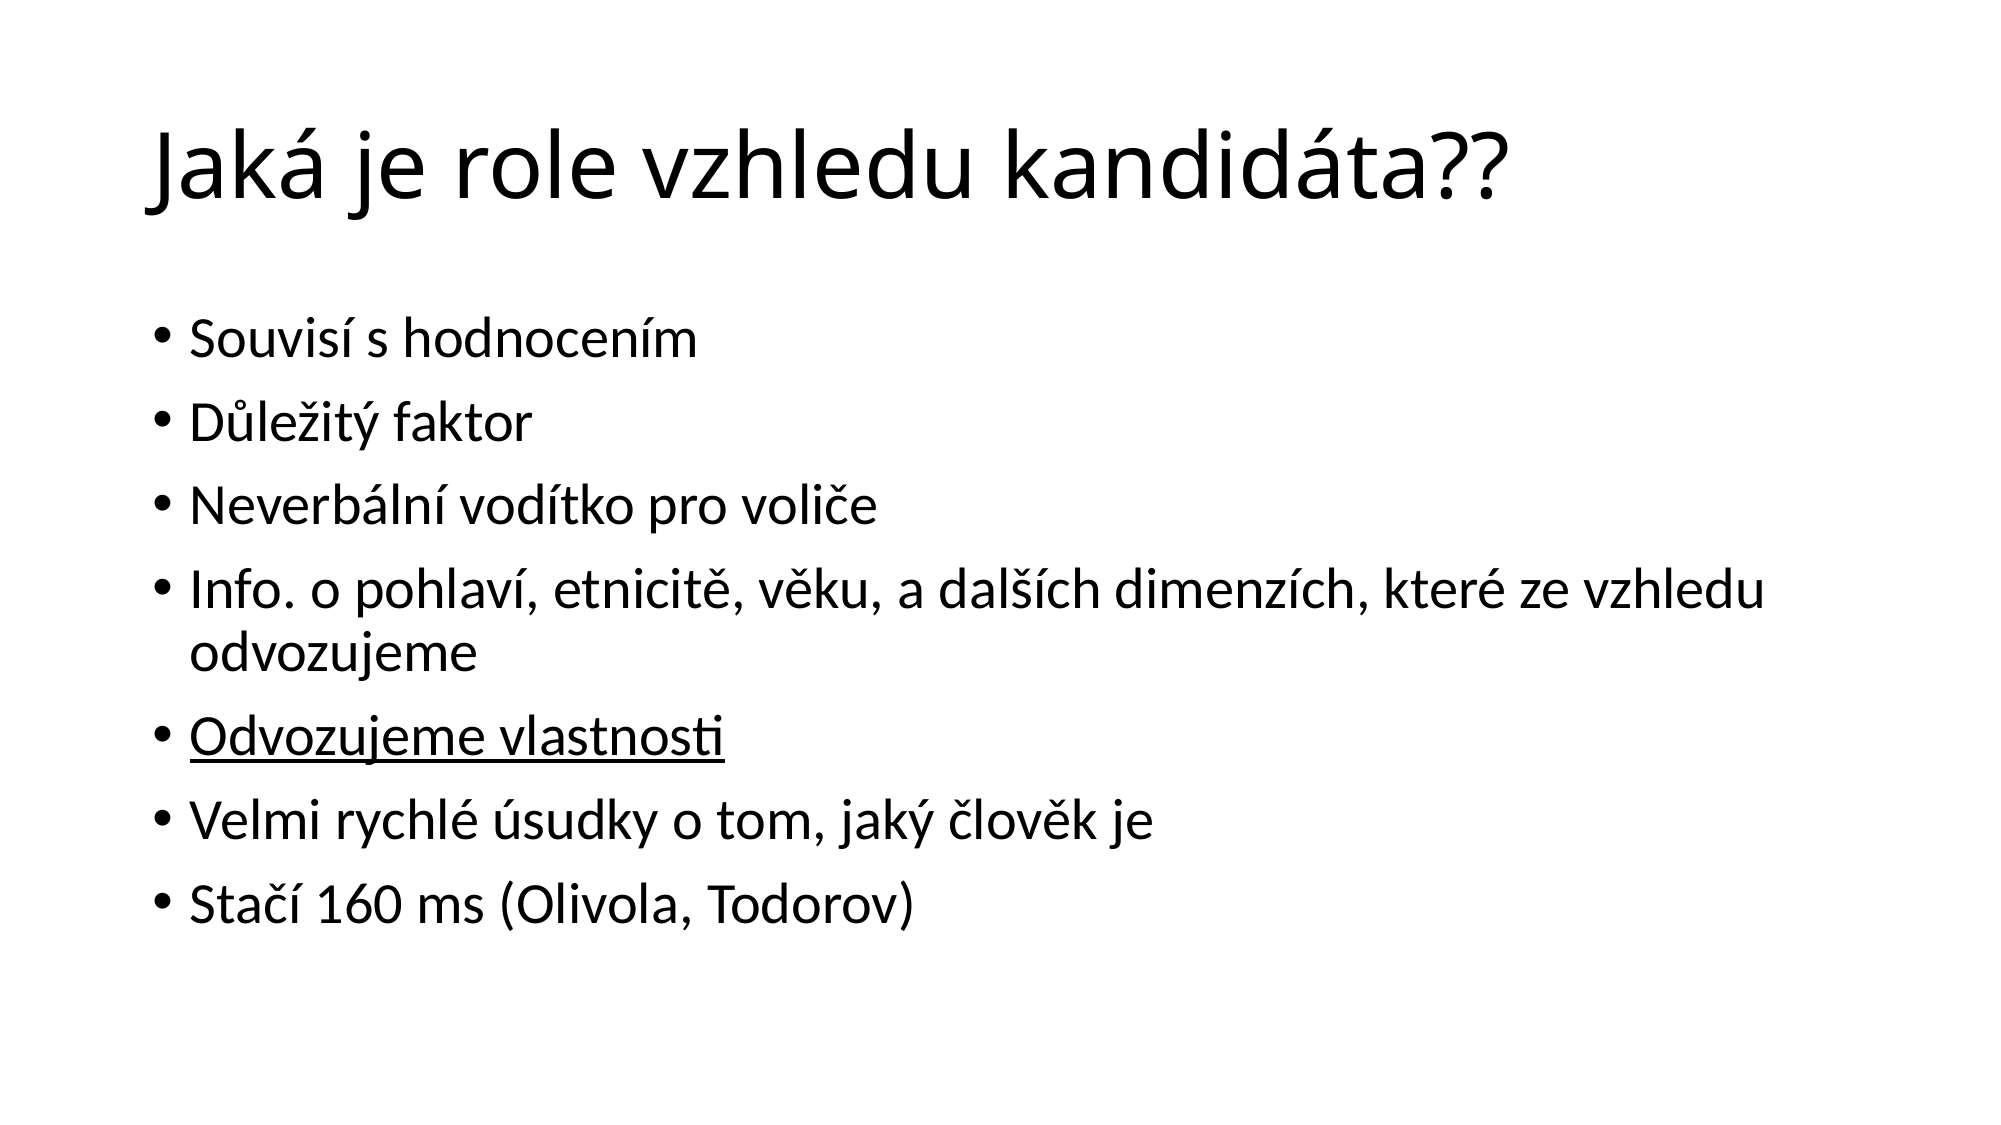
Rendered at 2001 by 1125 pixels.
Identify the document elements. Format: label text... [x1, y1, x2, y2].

list Souvisí s hodnocením Důležitý faktor Neverbální vodítko pro voliče Info. o pohlaví, etnicitě, věku, a dalších dimenzích, které ze vzhledu odvozujeme Odvozujeme vlastnosti Velmi rychlé úsudky o tom, jaký člověk je Stačí 160 ms (Olivola, Todorov) [137, 299, 1863, 1014]
title Jaká je role vzhledu kandidáta?? [137, 59, 1863, 278]
